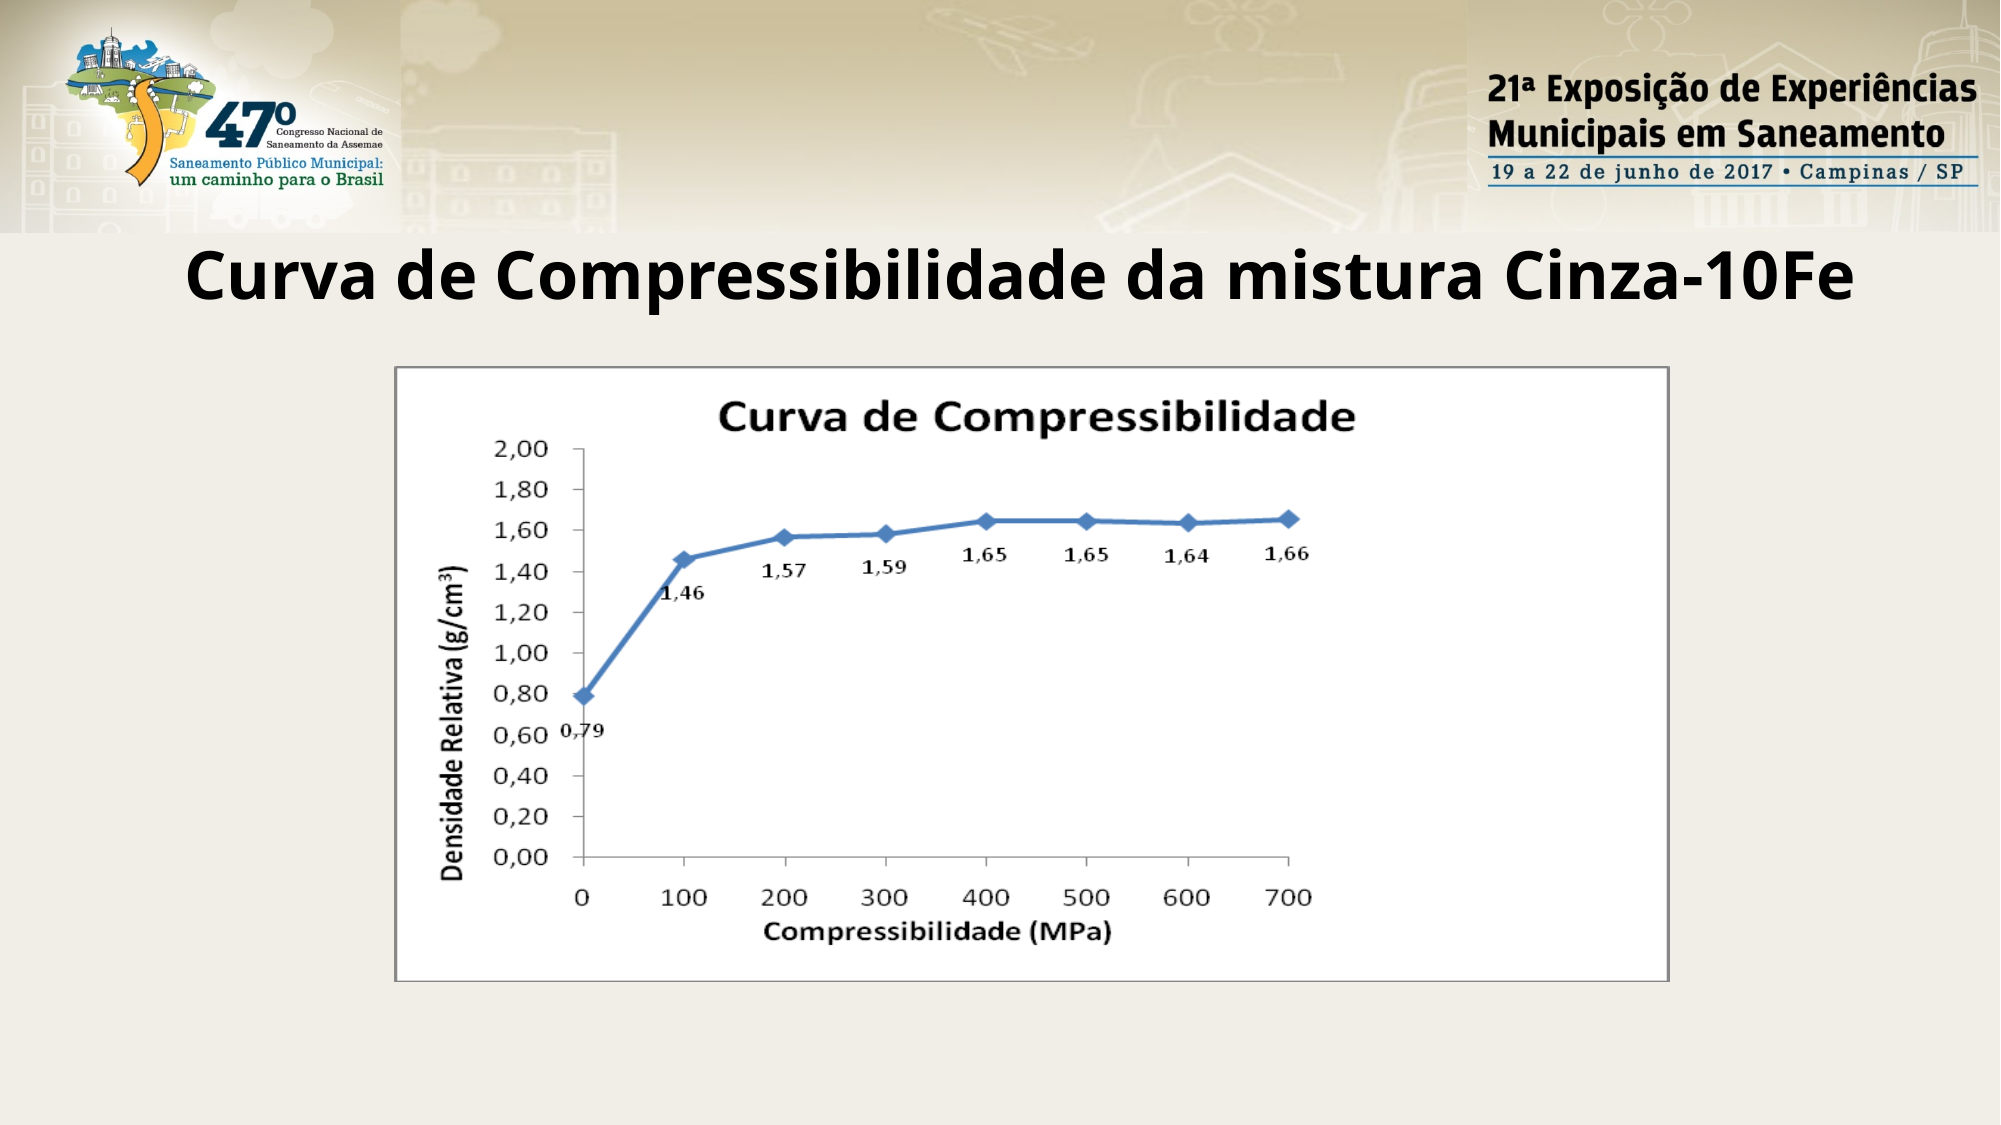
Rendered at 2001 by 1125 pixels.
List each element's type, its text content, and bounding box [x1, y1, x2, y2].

picture [0, 0, 2000, 233]
picture [392, 366, 1670, 982]
title Curva de Compressibilidade da mistura Cinza-10Fe [42, 234, 2000, 627]
